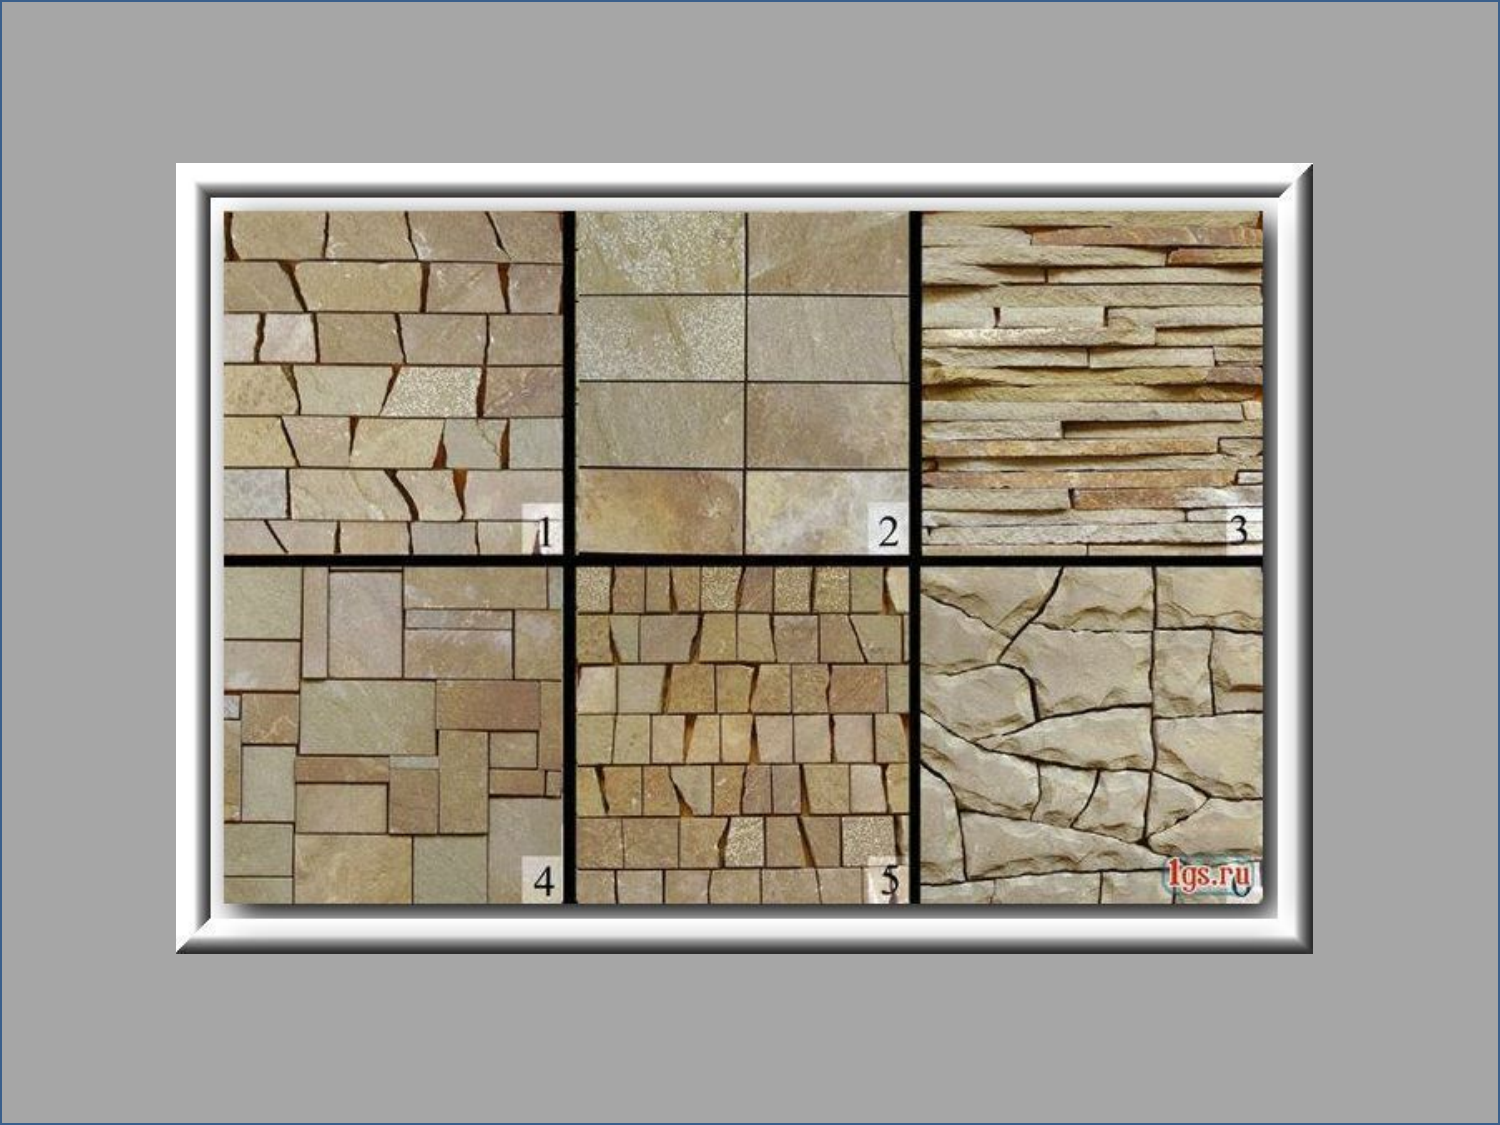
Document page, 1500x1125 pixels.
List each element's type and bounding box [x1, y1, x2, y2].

picture [175, 163, 1313, 954]
text_box [0, 0, 1500, 1125]
